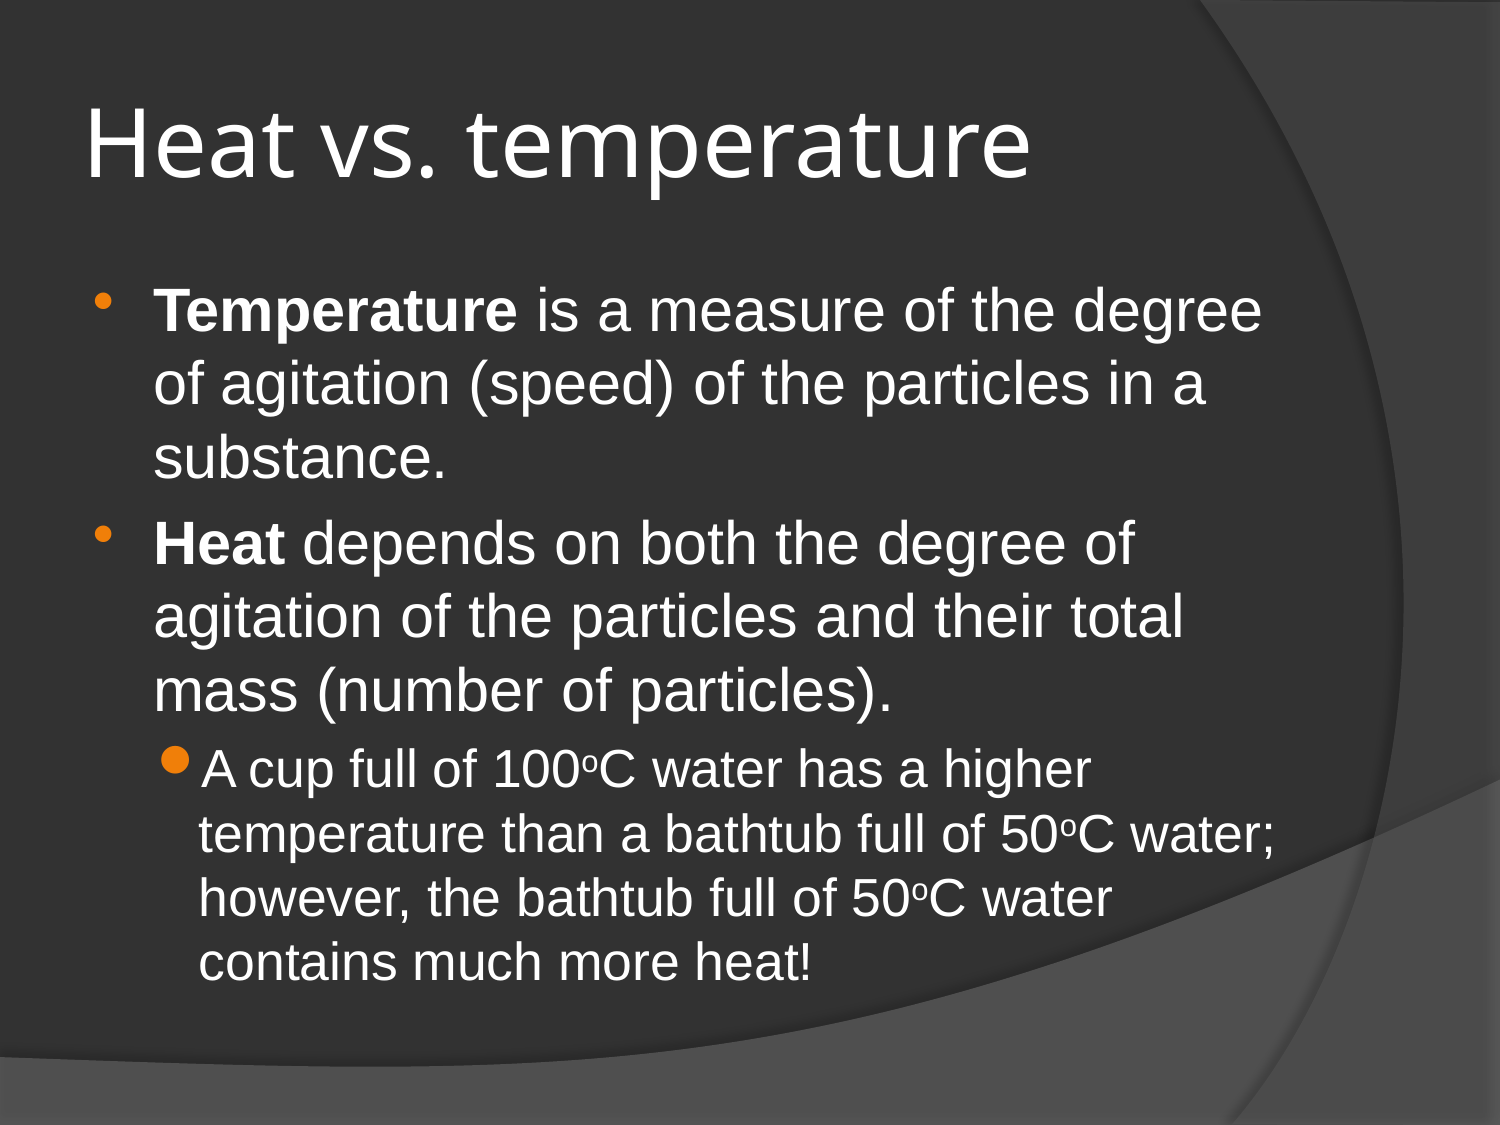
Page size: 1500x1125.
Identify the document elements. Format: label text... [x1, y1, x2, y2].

list Temperature is a measure of the degree of agitation (speed) of the particles in a substance. Heat depends on both the degree of agitation of the particles and their total mass (number of particles). A cup full of 100oC water has a higher temperature than a bathtub full of 50oC water; however, the bathtub full of 50oC water contains much more heat! [75, 262, 1300, 1005]
title Heat vs. temperature [75, 45, 1300, 233]
